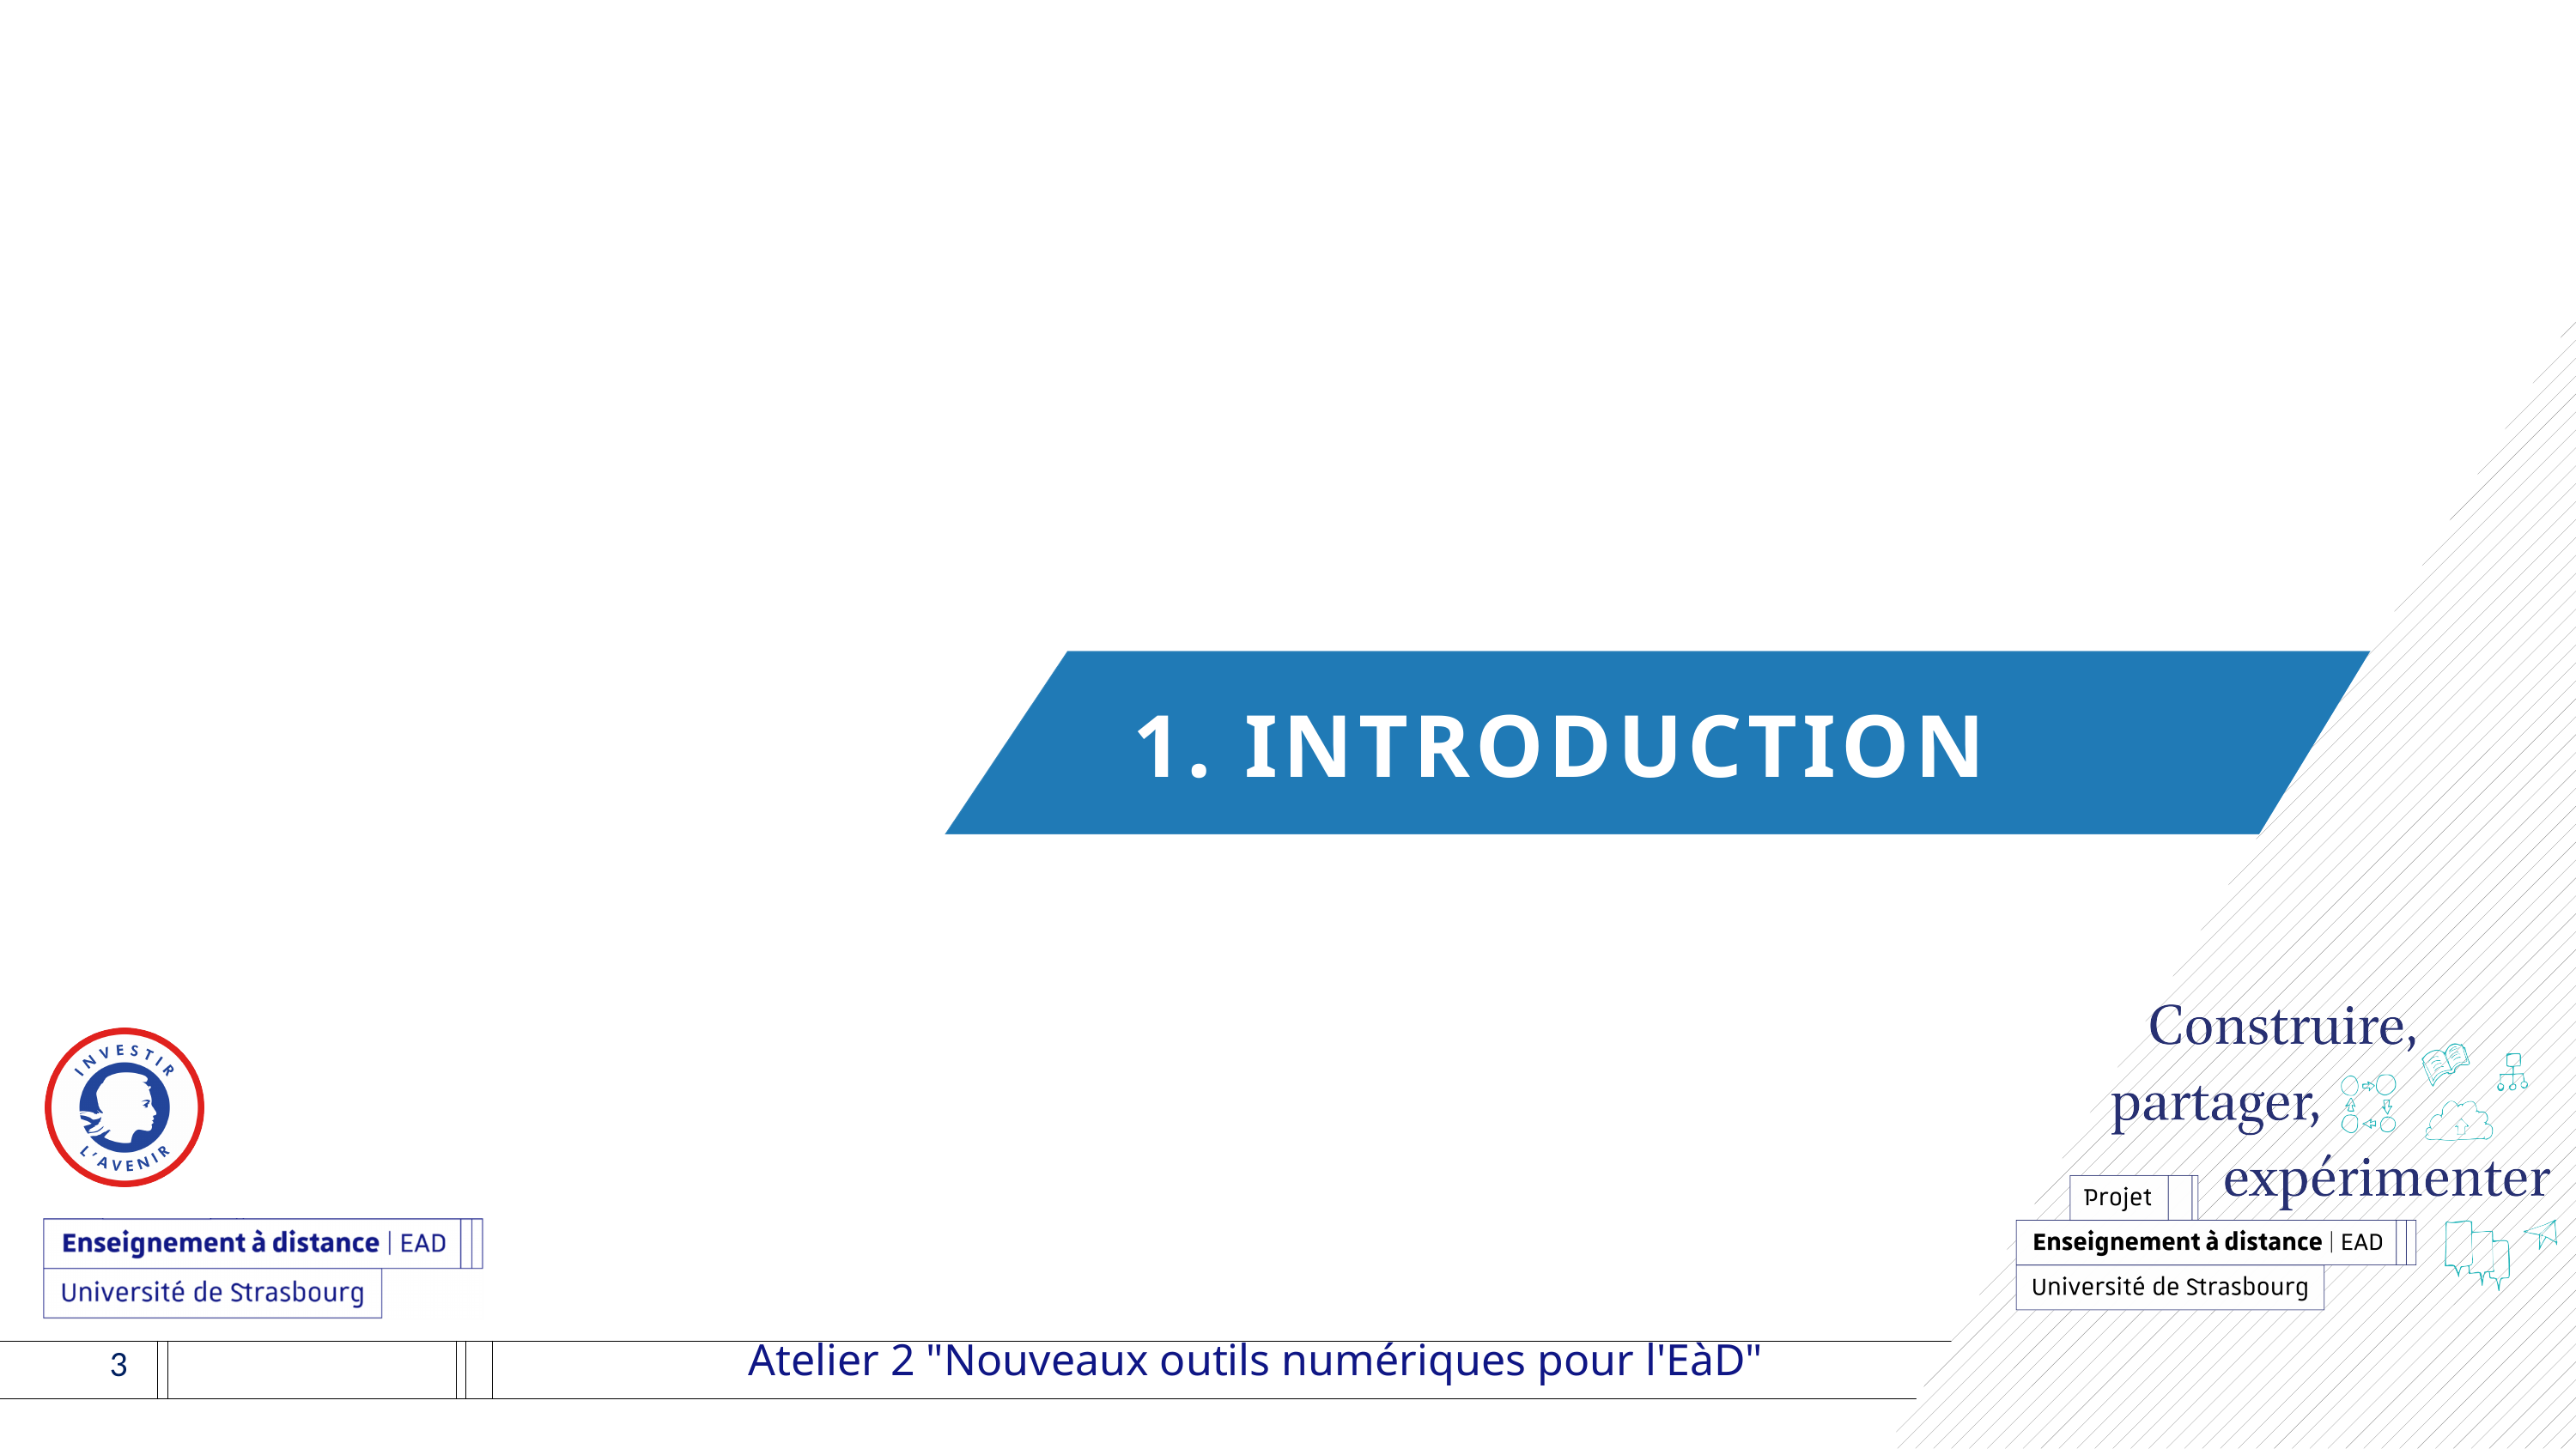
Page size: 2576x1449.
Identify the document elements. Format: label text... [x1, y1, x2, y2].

picture [41, 1218, 484, 1320]
picture [44, 1028, 204, 1187]
text_box 1. INTRODUCTION [945, 651, 2369, 834]
picture [2015, 992, 2558, 1311]
text_box [1885, 311, 2576, 1449]
footer Atelier 2 "Nouveaux outils numériques pour l'EàD" [494, 1329, 2018, 1388]
slide_number 3 [0, 1333, 141, 1391]
